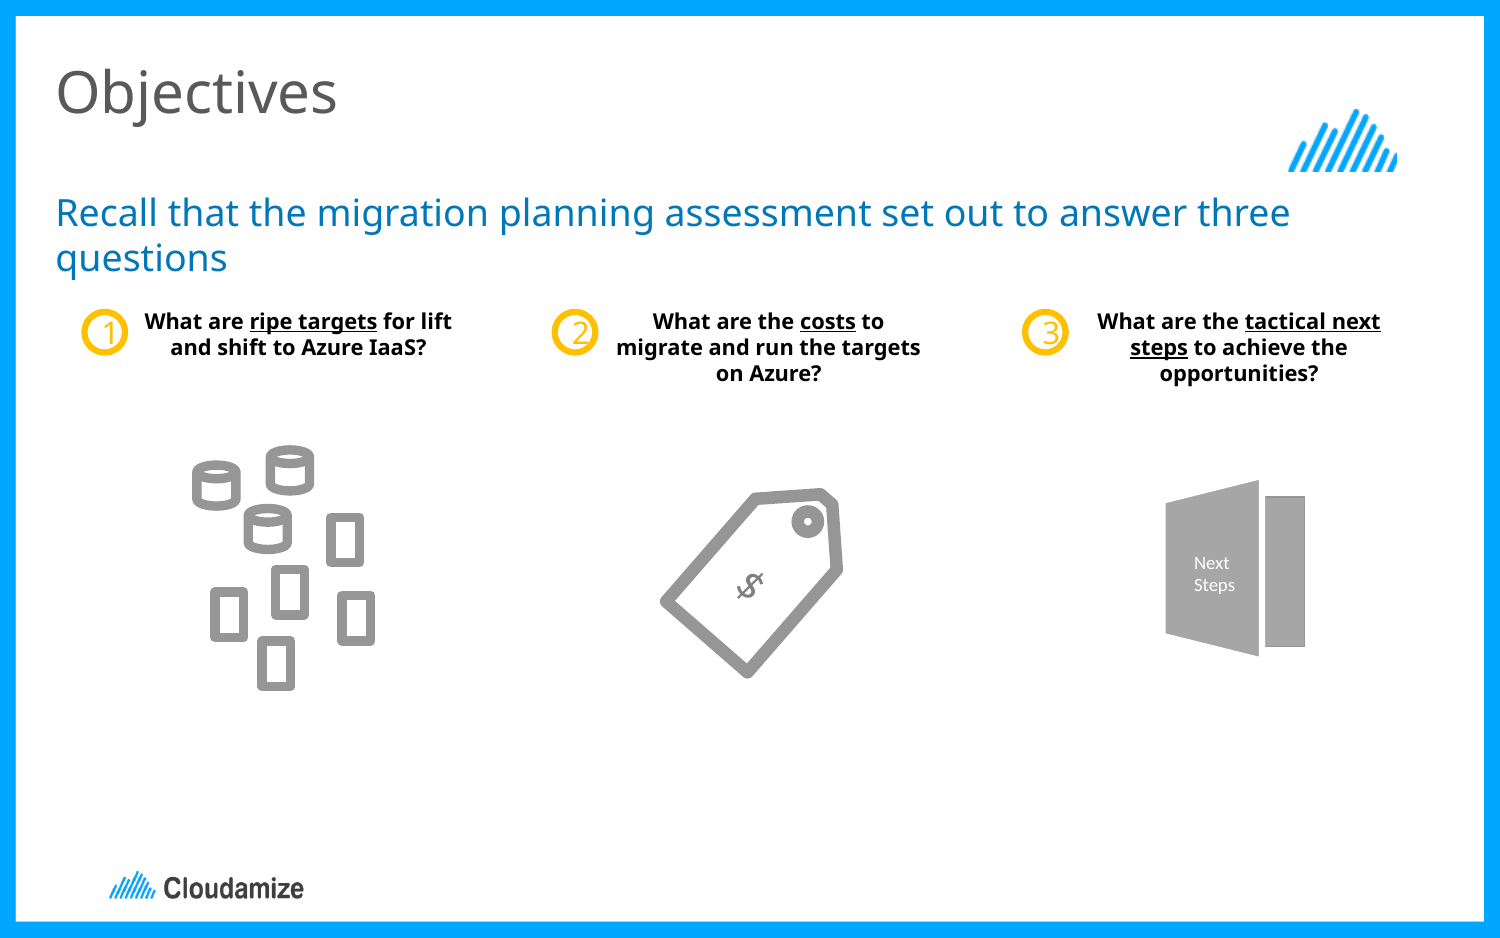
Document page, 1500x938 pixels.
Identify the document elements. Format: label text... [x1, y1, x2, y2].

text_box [712, 477, 821, 660]
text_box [554, 299, 946, 369]
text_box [196, 449, 371, 687]
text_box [84, 299, 475, 369]
title Objectives [44, 57, 1451, 171]
text_box Recall that the migration planning assessment set out to answer three questions [44, 183, 1481, 285]
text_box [1162, 475, 1305, 661]
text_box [1024, 299, 1416, 395]
